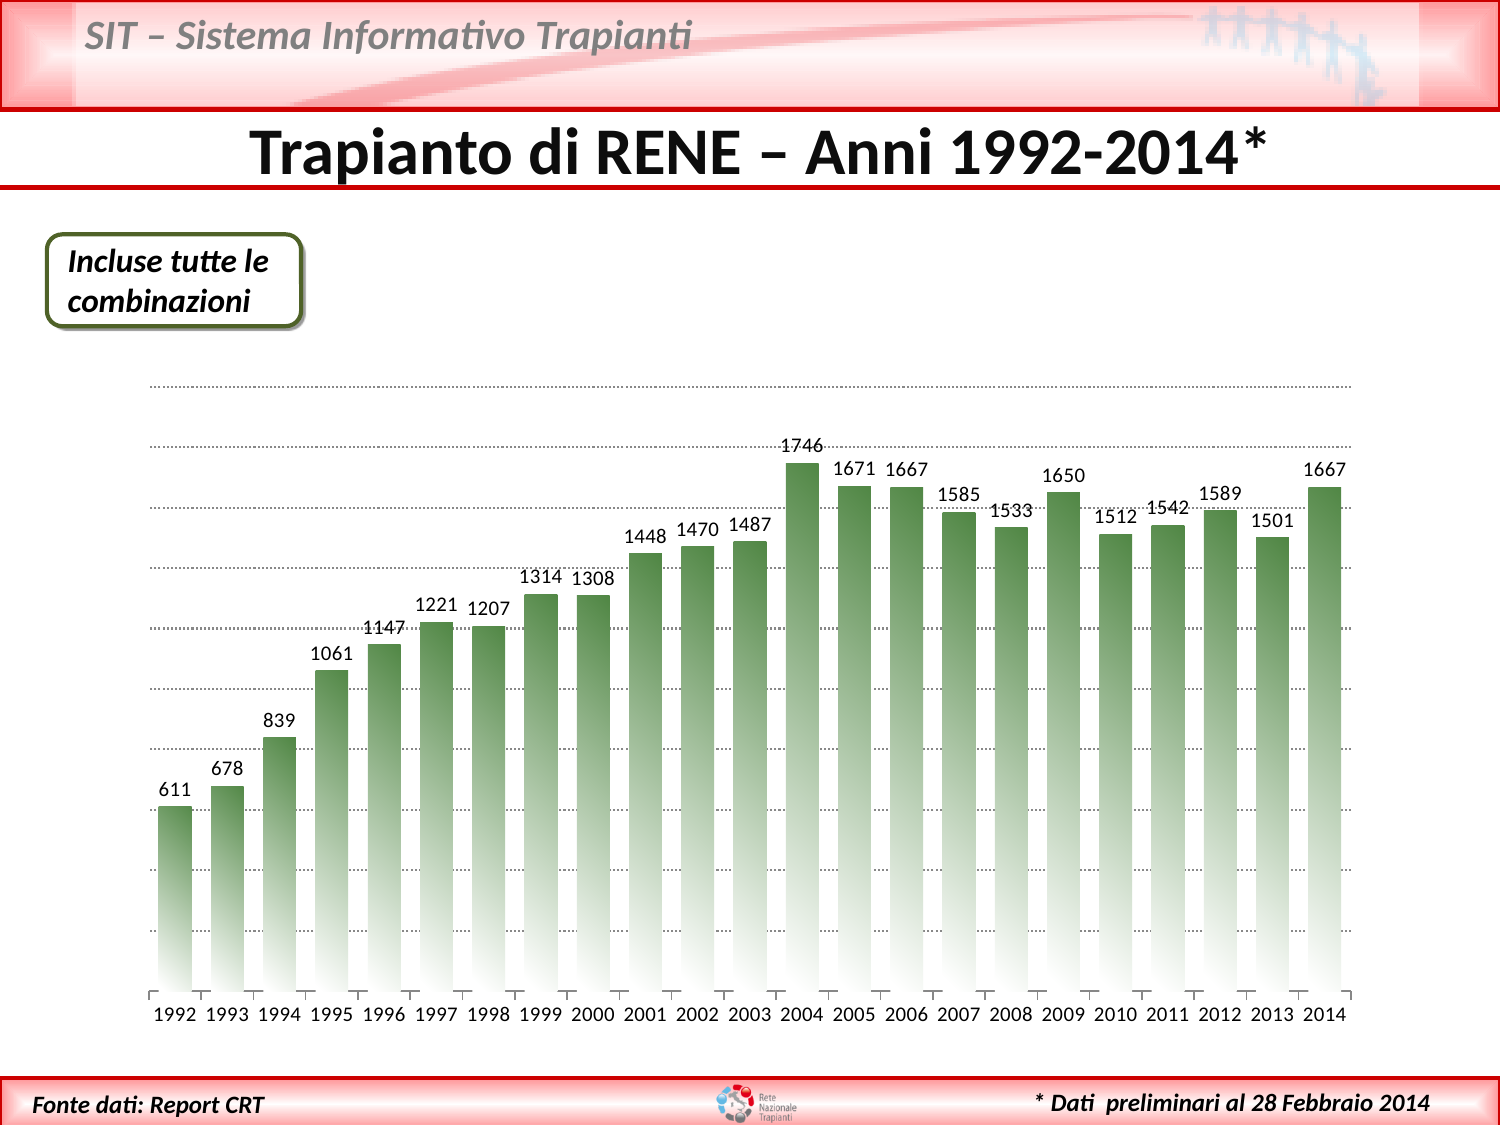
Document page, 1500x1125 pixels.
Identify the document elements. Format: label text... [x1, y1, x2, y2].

text_box Trapianto di RENE – Anni 1992-2014* [164, 100, 1360, 196]
text_box Incluse tutte le combinazioni [53, 231, 302, 327]
text_box [46, 237, 53, 323]
picture [703, 1078, 809, 1125]
chart [123, 373, 1377, 1040]
